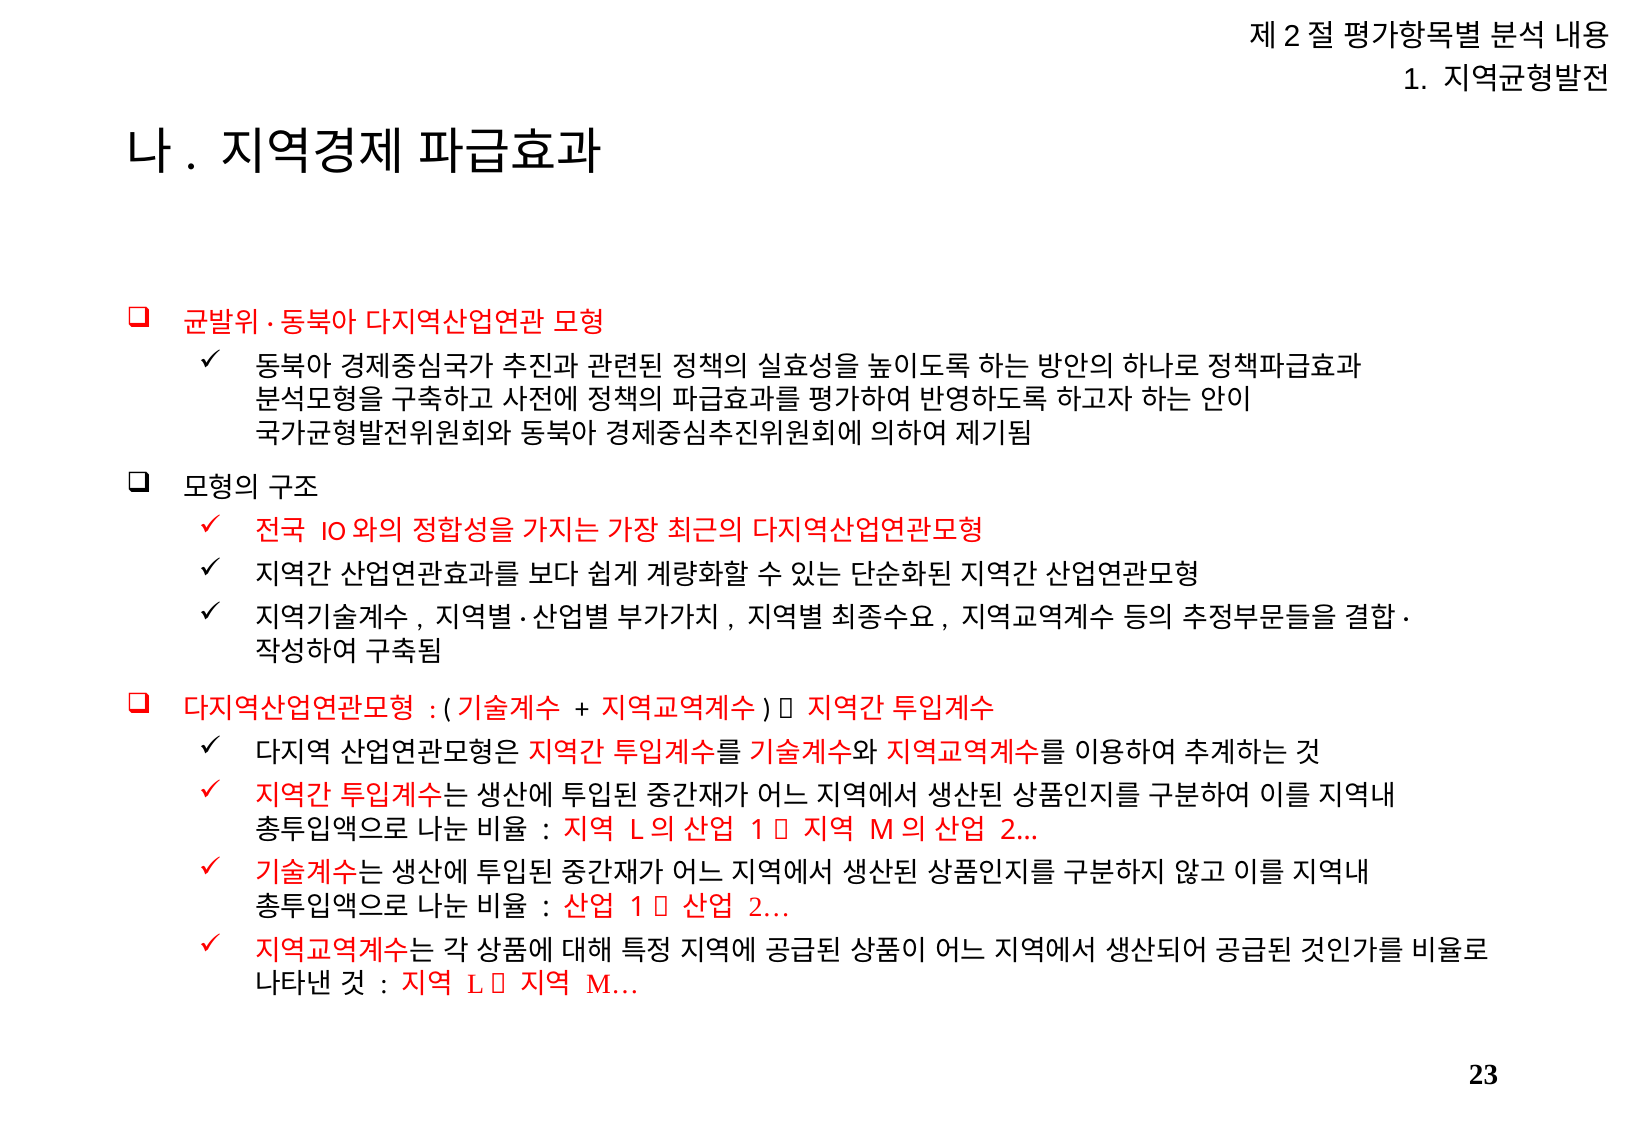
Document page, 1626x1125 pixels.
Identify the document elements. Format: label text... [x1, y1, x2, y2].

slide_number 22 [1147, 1042, 1514, 1103]
title 나. 지역경제 파급효과 [111, 98, 1514, 208]
list 균발위·동북아 다지역산업연관 모형 동북아 경제중심국가 추진과 관련된 정책의 실효성을 높이도록 하는 방안의 하나로 정책파급효과 분석모형을 구축하고 사전에 정책의 파급효과를 평가하여 반영하도록 하고자 하는 안이 국가균형발전위원회와 동북아 경제중심추진위원회에 의하여 제기됨 모형의 구조 전국 IO와의 정합성을 가지는 가장 최근의 다지역산업연관모형 지역간 산업연관효과를 보다 쉽게 계량화할 수 있는 단순화된 지역간 산업연관모형 지역기술계수, 지역별·산업별 부가가치, 지역별 최종수요, 지역교역계수 등의 추정부문들을 결합·작성하여 구축됨 다지역산업연관모형 : (기술계수 + 지역교역계수)  지역간 투입계수 다지역 산업연관모형은 지역간 투입계수를 기술계수와 지역교역계수를 이용하여 추계하는 것 지역간 투입계수는 생산에 투입된 중간재가 어느 지역에서 생산된 상품인지를 구분하여 이를 지역내 총투입액으로 나눈 비율 : 지역 L의 산업 1  지역 M의 산업 2… 기술계수는 생산에 투입된 중간재가 어느 지역에서 생산된 상품인지를 구분하지 않고 이를 지역내 총투입액으로 나눈 비율 : 산업 1  산업 2… 지역교역계수는 각 상품에 대해 특정 지역에 공급된 상품이 어느 지역에서 생산되어 공급된 것인가를 비율로 나타낸 것 : 지역 L  지역 M… [111, 296, 1514, 1011]
text_box 제2절 평가항목별 분석 내용 1. 지역균형발전 [898, 1, 1625, 104]
